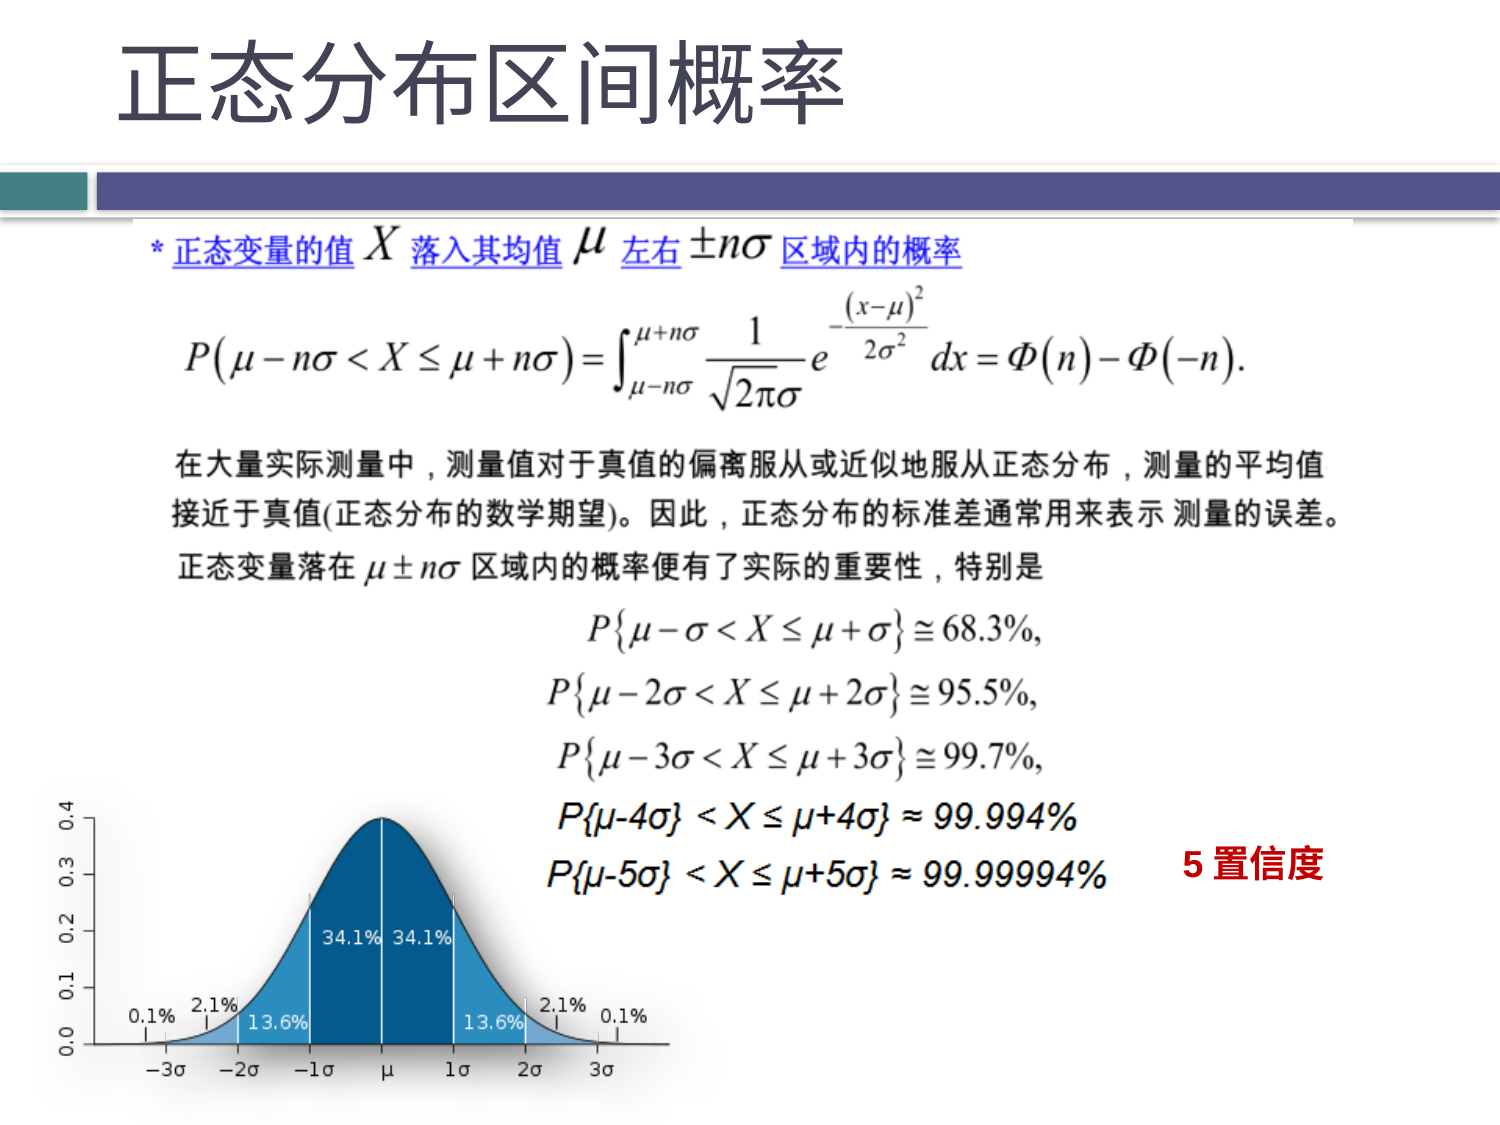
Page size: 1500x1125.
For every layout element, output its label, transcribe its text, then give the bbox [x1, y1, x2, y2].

title 正态分布区间概率 [99, 0, 1438, 163]
picture [49, 219, 1353, 1100]
